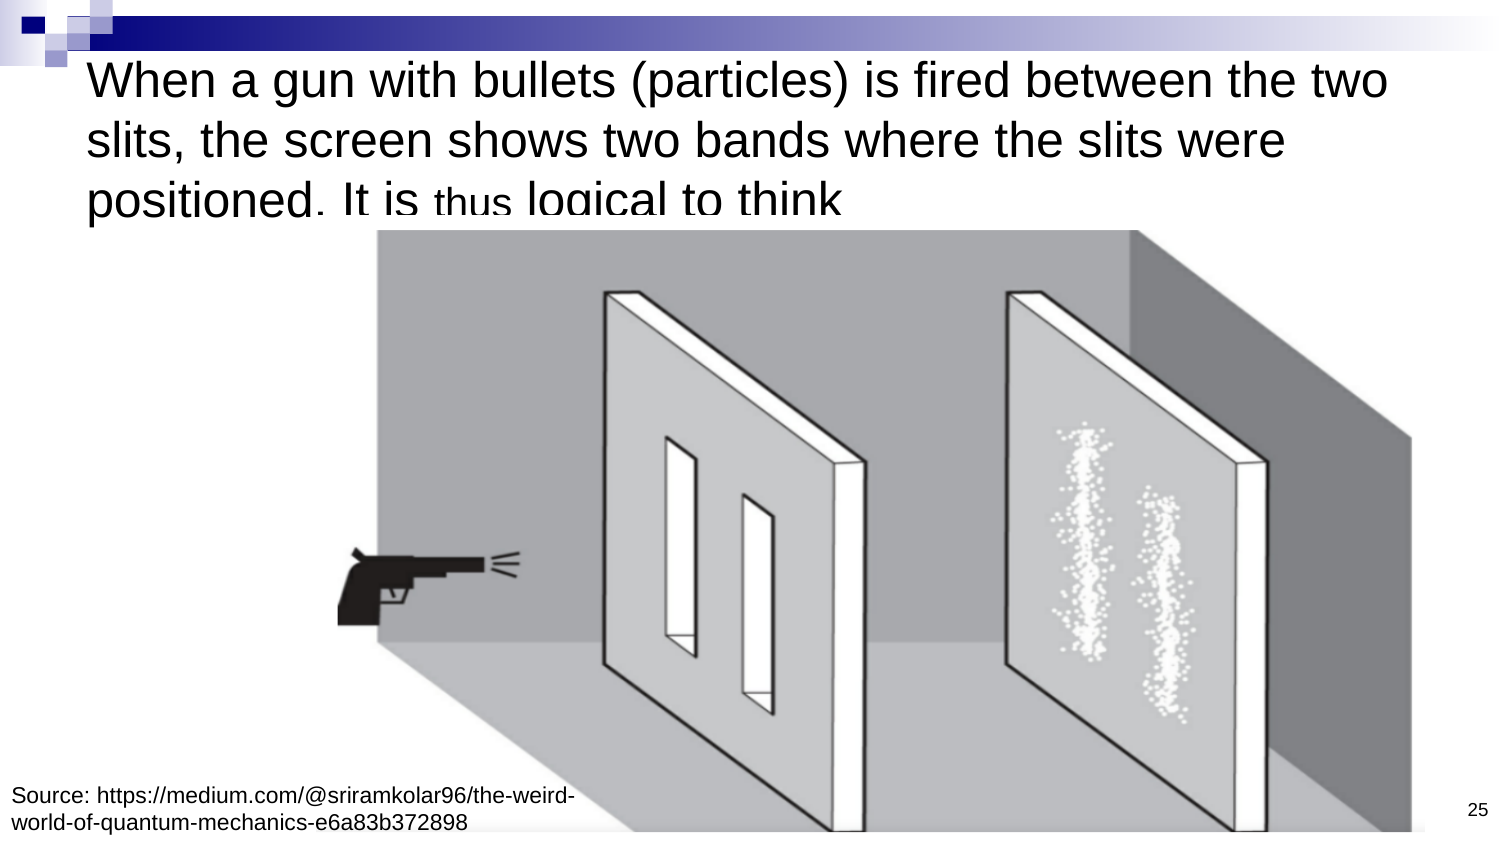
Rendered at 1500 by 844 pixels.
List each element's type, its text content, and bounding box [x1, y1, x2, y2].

picture [316, 215, 1426, 844]
slide_number 25 [1430, 796, 1500, 827]
title When a gun with bullets (particles) is fired between the two slits, the screen shows two bands where the slits were positioned. It is thus logical to think [75, 52, 1425, 222]
text_box Source: https://medium.com/@sriramkolar96/the-weird-world-of-quantum-mechanics-e6a83b372898 [0, 787, 311, 844]
